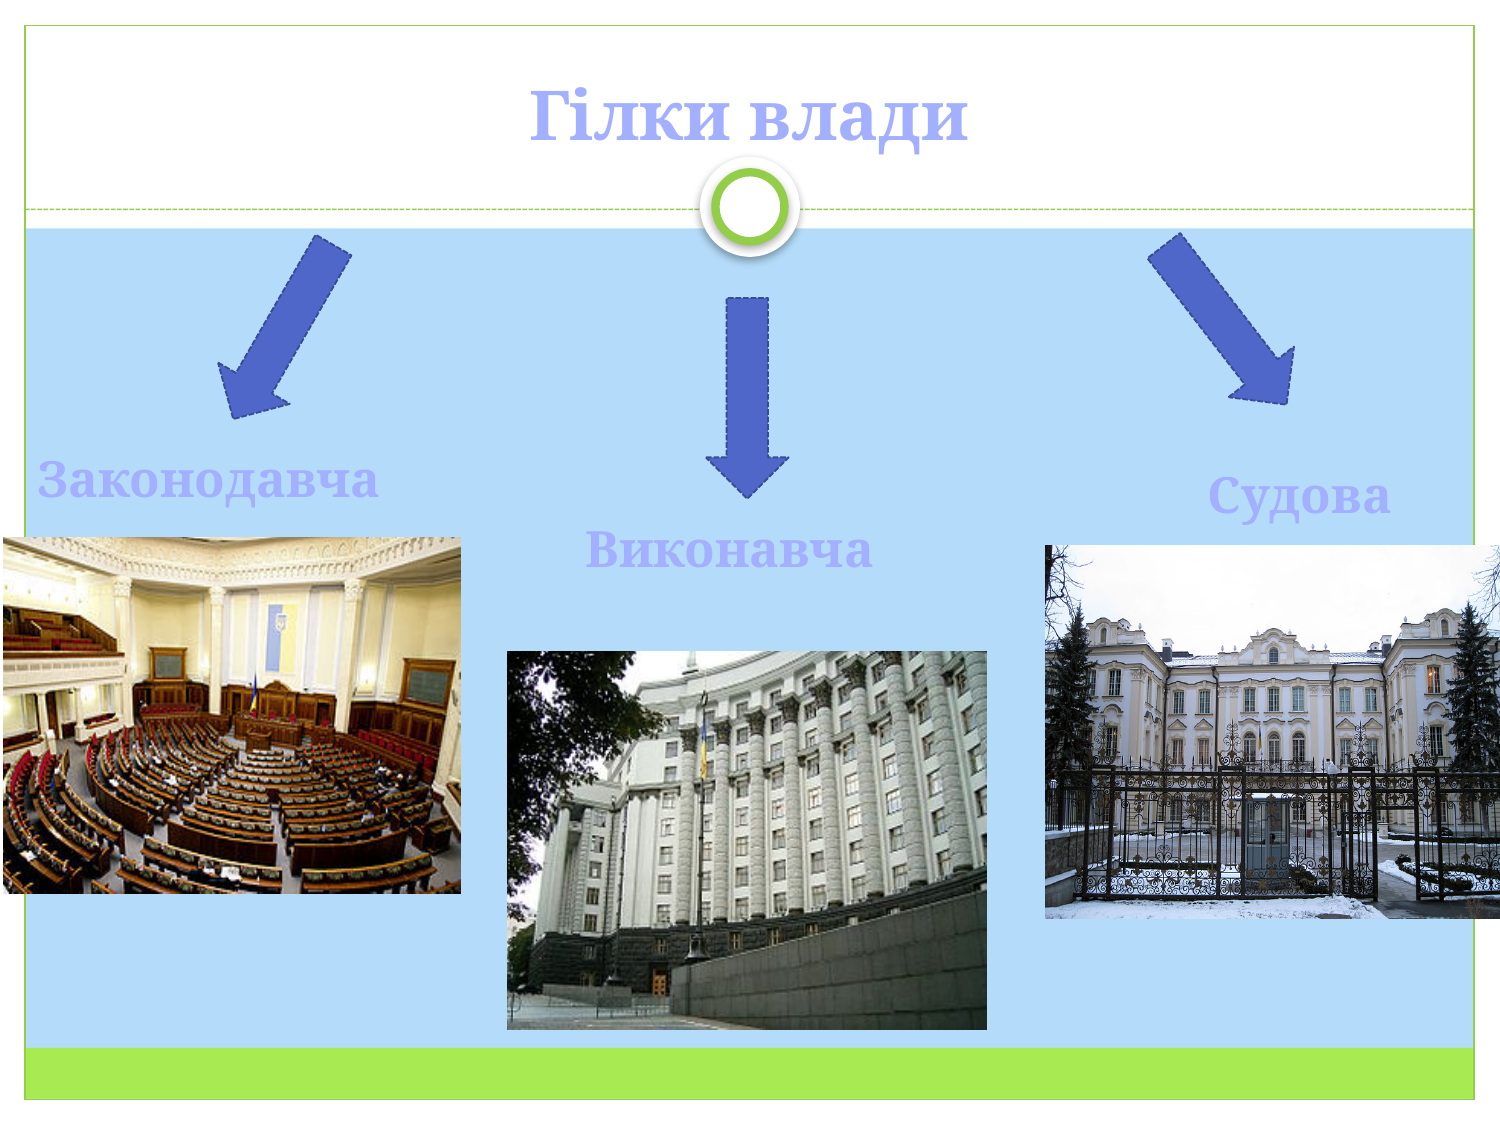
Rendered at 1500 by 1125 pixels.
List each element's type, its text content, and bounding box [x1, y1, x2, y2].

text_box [3, 439, 461, 895]
text_box [705, 297, 790, 499]
title Гілки влади [49, 37, 1450, 162]
text_box [1147, 232, 1295, 406]
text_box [507, 509, 988, 1031]
text_box [217, 234, 353, 420]
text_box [1045, 455, 1500, 919]
